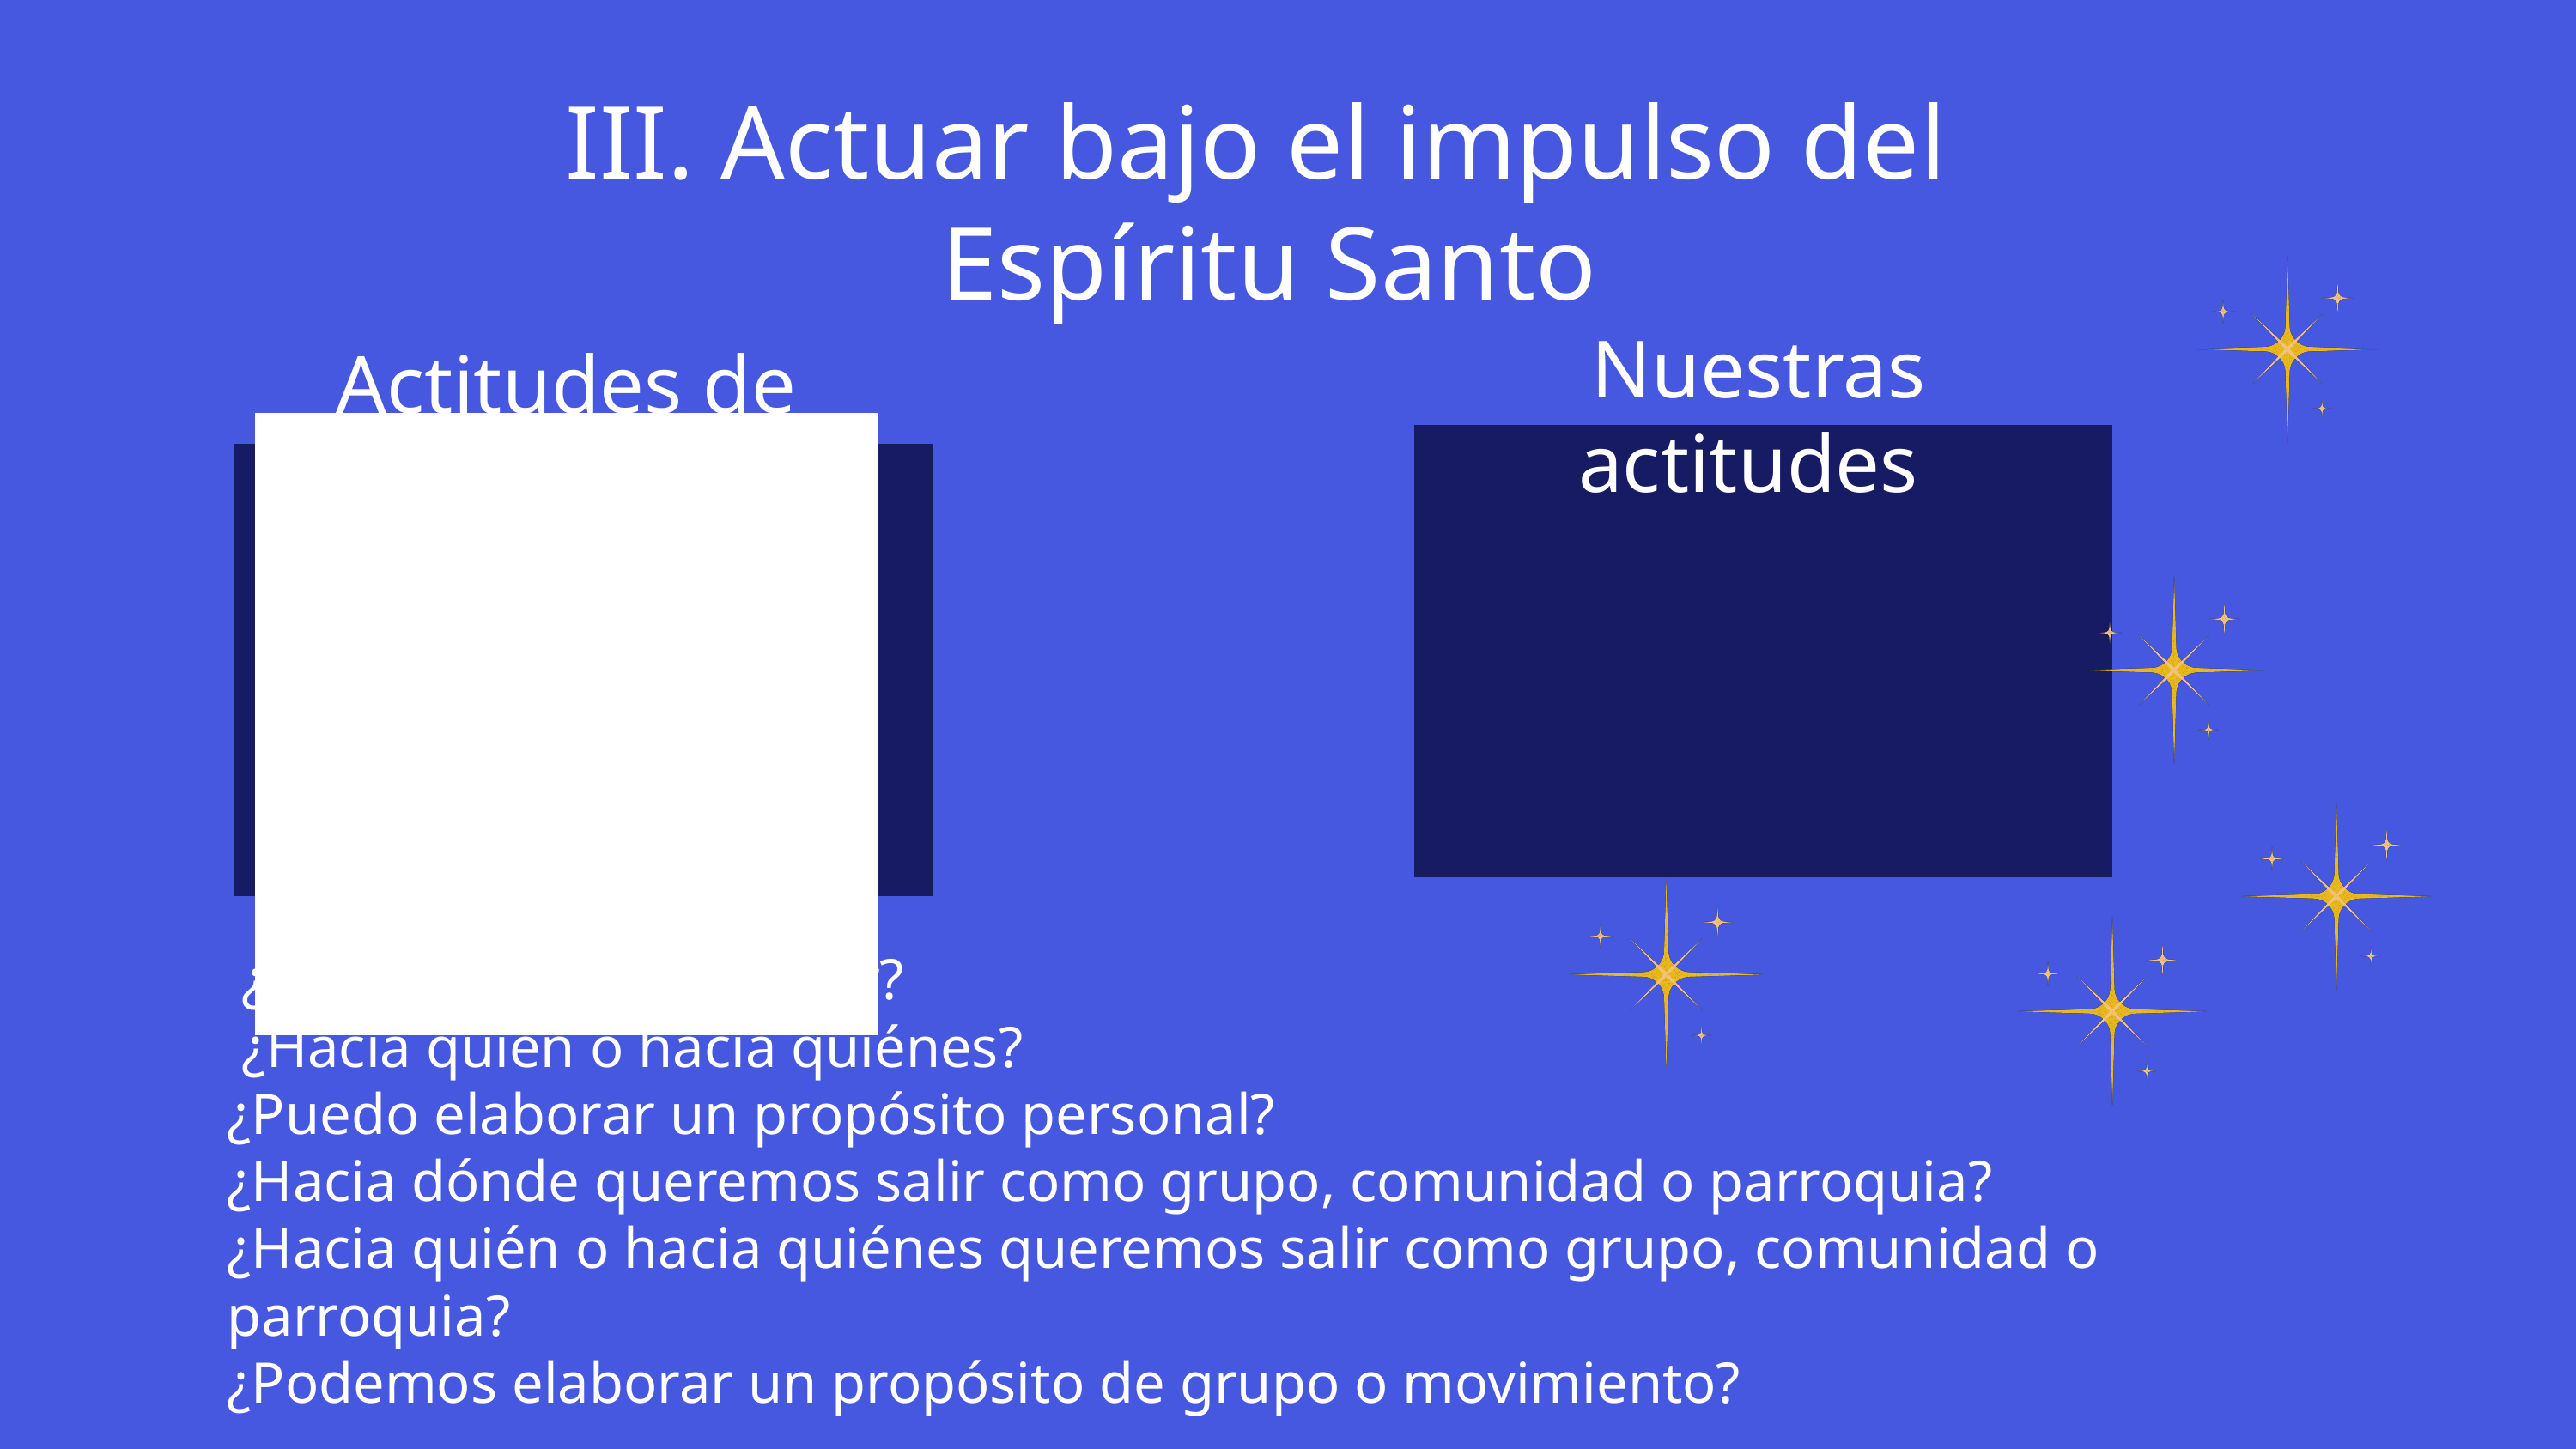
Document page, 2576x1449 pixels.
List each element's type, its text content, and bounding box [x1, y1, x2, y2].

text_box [882, 443, 933, 897]
text_box [2117, 575, 2269, 765]
picture [255, 413, 878, 1035]
text_box ¿Hacia dónde he de salir? ¿Hacia quién o hacia quiénes? ¿Puedo elaborar un propósito personal? ¿Hacia dónde queremos salir como grupo, comunidad o parroquia? ¿Hacia quién o hacia quiénes queremos salir como grupo, comunidad o parroquia? ¿Podemos elaborar un propósito de grupo o movimiento? [227, 943, 2335, 1415]
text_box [234, 443, 251, 897]
text_box Nuestras actitudes [1413, 318, 2104, 424]
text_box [1413, 424, 2112, 878]
text_box [2192, 254, 2383, 444]
text_box [2017, 916, 2208, 1106]
text_box [1569, 886, 1764, 943]
text_box III. Actuar bajo el impulso del Espíritu Santo [183, 78, 2356, 320]
text_box Actitudes de María [227, 333, 906, 524]
text_box [2241, 801, 2432, 991]
